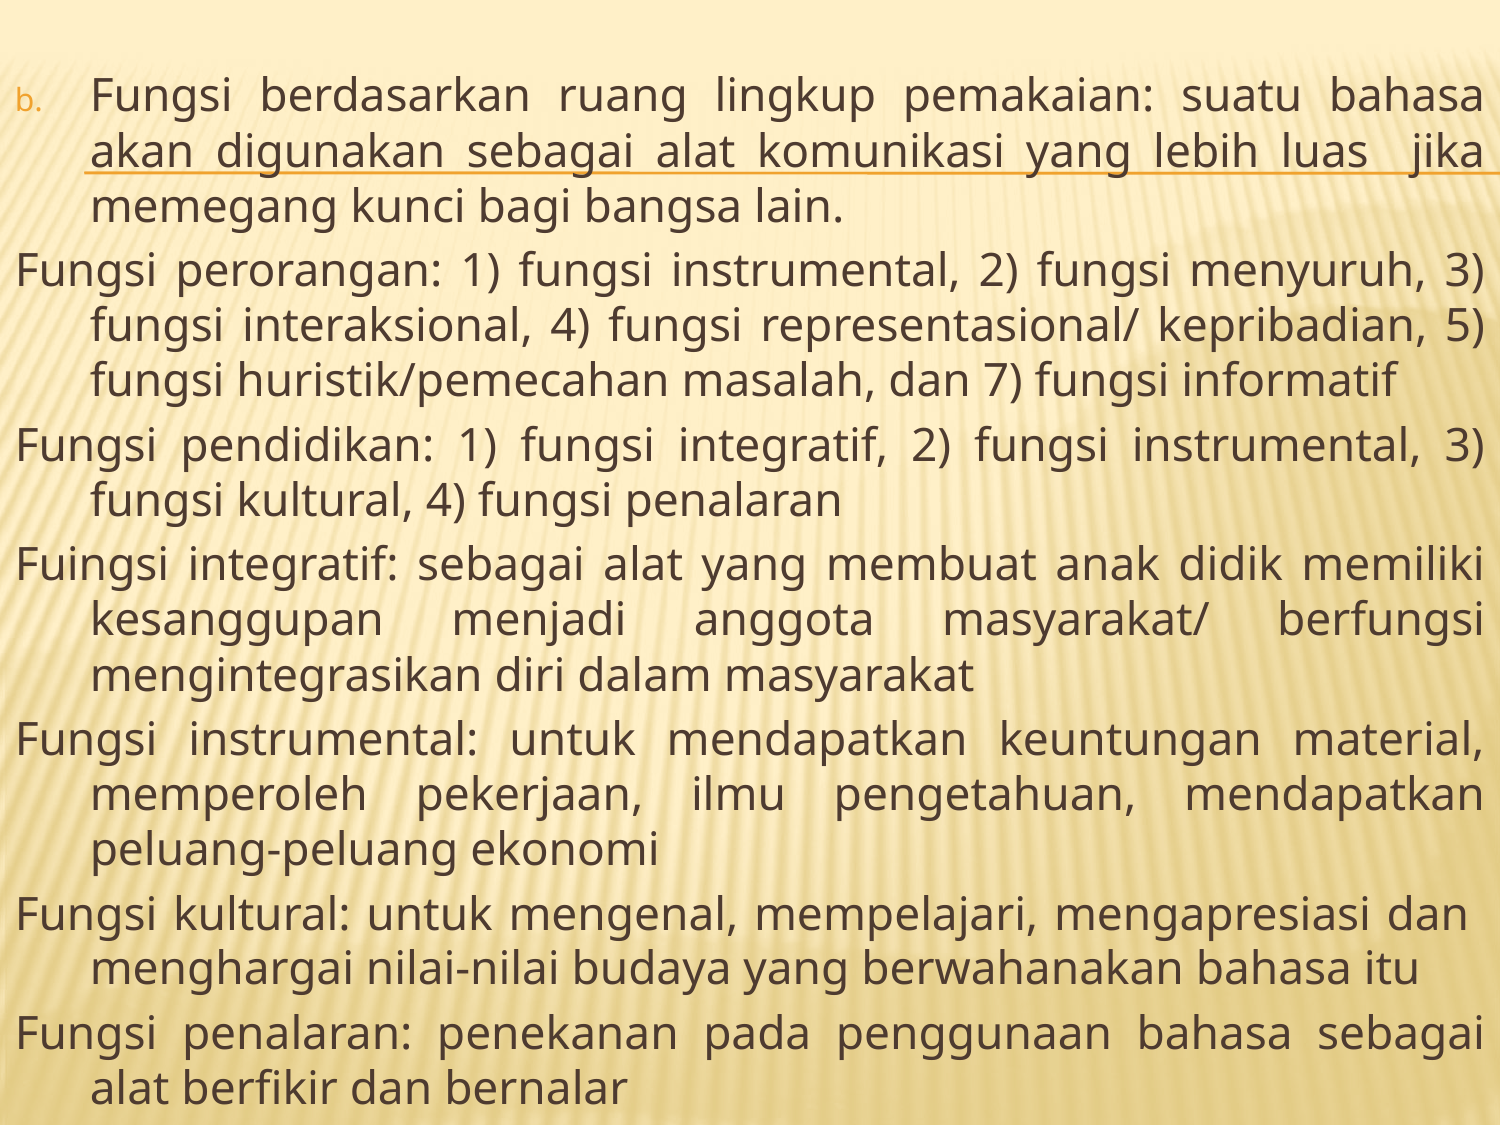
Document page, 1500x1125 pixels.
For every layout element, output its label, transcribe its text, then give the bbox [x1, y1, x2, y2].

list Fungsi berdasarkan ruang lingkup pemakaian: suatu bahasa akan digunakan sebagai alat komunikasi yang lebih luas jika memegang kunci bagi bangsa lain. Fungsi perorangan: 1) fungsi instrumental, 2) fungsi menyuruh, 3) fungsi interaksional, 4) fungsi representasional/ kepribadian, 5) fungsi huristik/pemecahan masalah, dan 7) fungsi informatif Fungsi pendidikan: 1) fungsi integratif, 2) fungsi instrumental, 3) fungsi kultural, 4) fungsi penalaran Fuingsi integratif: sebagai alat yang membuat anak didik memiliki kesanggupan menjadi anggota masyarakat/ berfungsi mengintegrasikan diri dalam masyarakat Fungsi instrumental: untuk mendapatkan keuntungan material, memperoleh pekerjaan, ilmu pengetahuan, mendapatkan peluang-peluang ekonomi Fungsi kultural: untuk mengenal, mempelajari, mengapresiasi dan menghargai nilai-nilai budaya yang berwahanakan bahasa itu Fungsi penalaran: penekanan pada penggunaan bahasa sebagai alat berfikir dan bernalar [0, 58, 1500, 1125]
